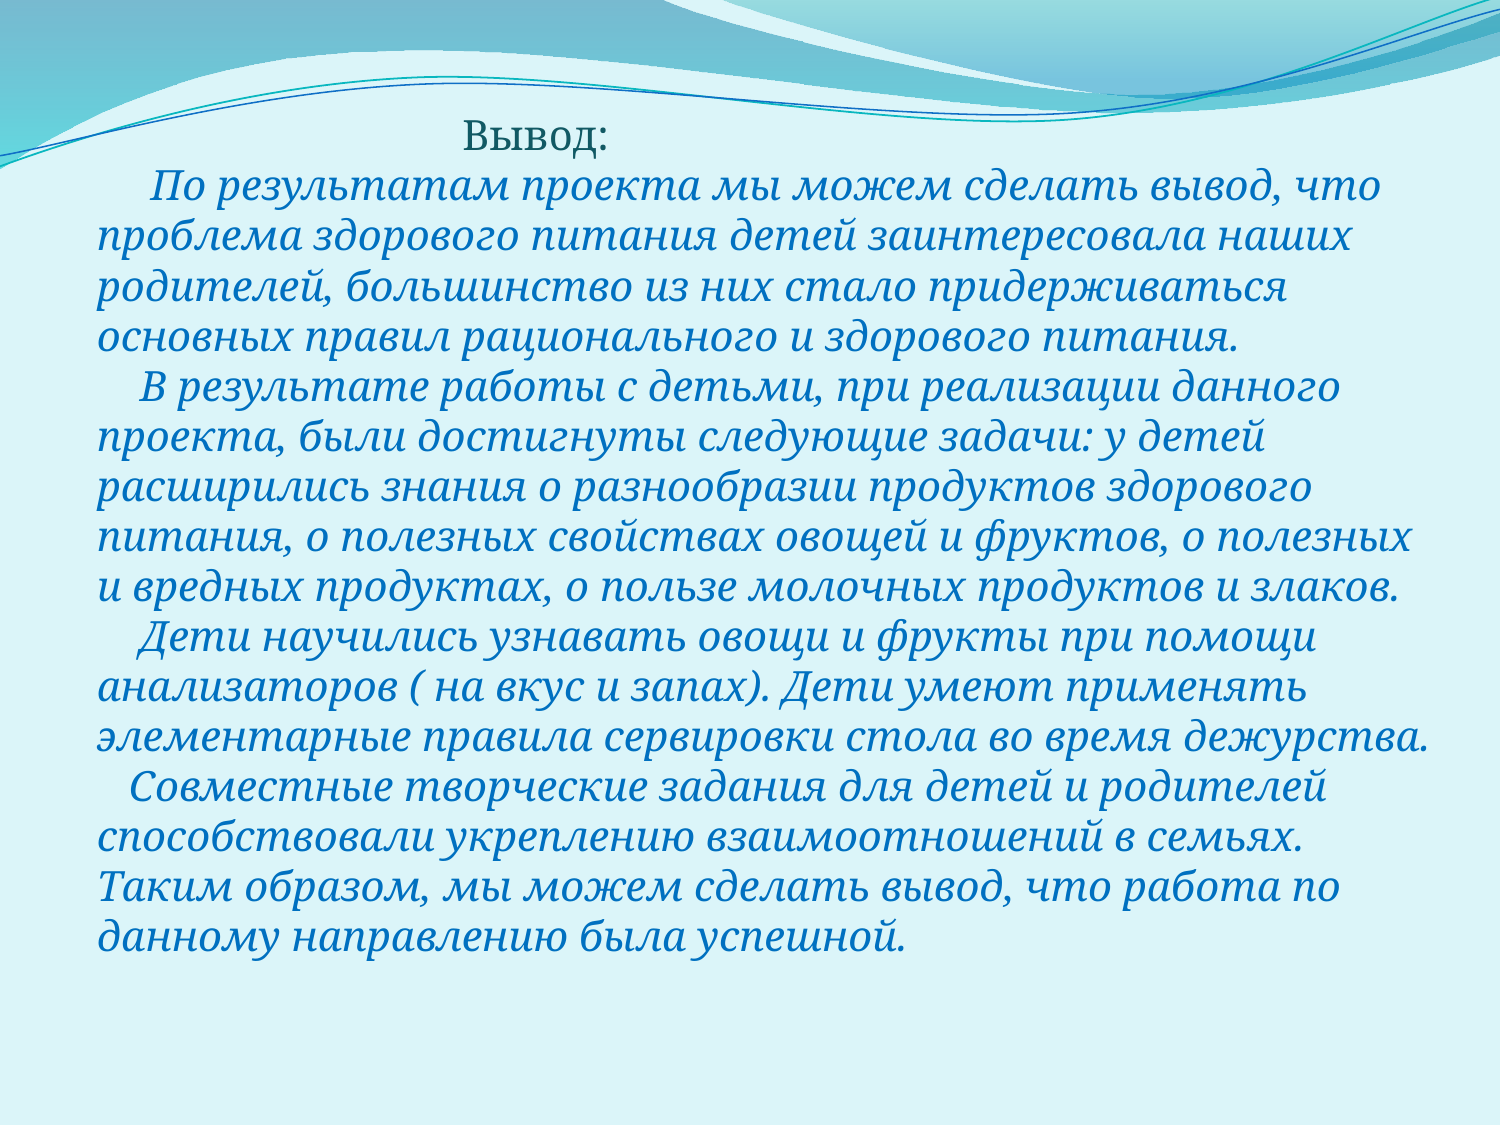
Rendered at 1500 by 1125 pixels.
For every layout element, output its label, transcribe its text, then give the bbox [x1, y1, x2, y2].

text_box Вывод: По результатам проекта мы можем сделать вывод, что проблема здорового питания детей заинтересовала наших родителей, большинство из них стало придерживаться основных правил рационального и здорового питания. В результате работы с детьми, при реализации данного проекта, были достигнуты следующие задачи: у детей расширились знания о разнообразии продуктов здорового питания, о полезных свойствах овощей и фруктов, о полезных и вредных продуктах, о пользе молочных продуктов и злаков. Дети научились узнавать овощи и фрукты при помощи анализаторов ( на вкус и запах). Дети умеют применять элементарные правила сервировки стола во время дежурства. Совместные творческие задания для детей и родителей способствовали укреплению взаимоотношений в семьях. Таким образом, мы можем сделать вывод, что работа по данному направлению была успешной. [82, 101, 1454, 967]
